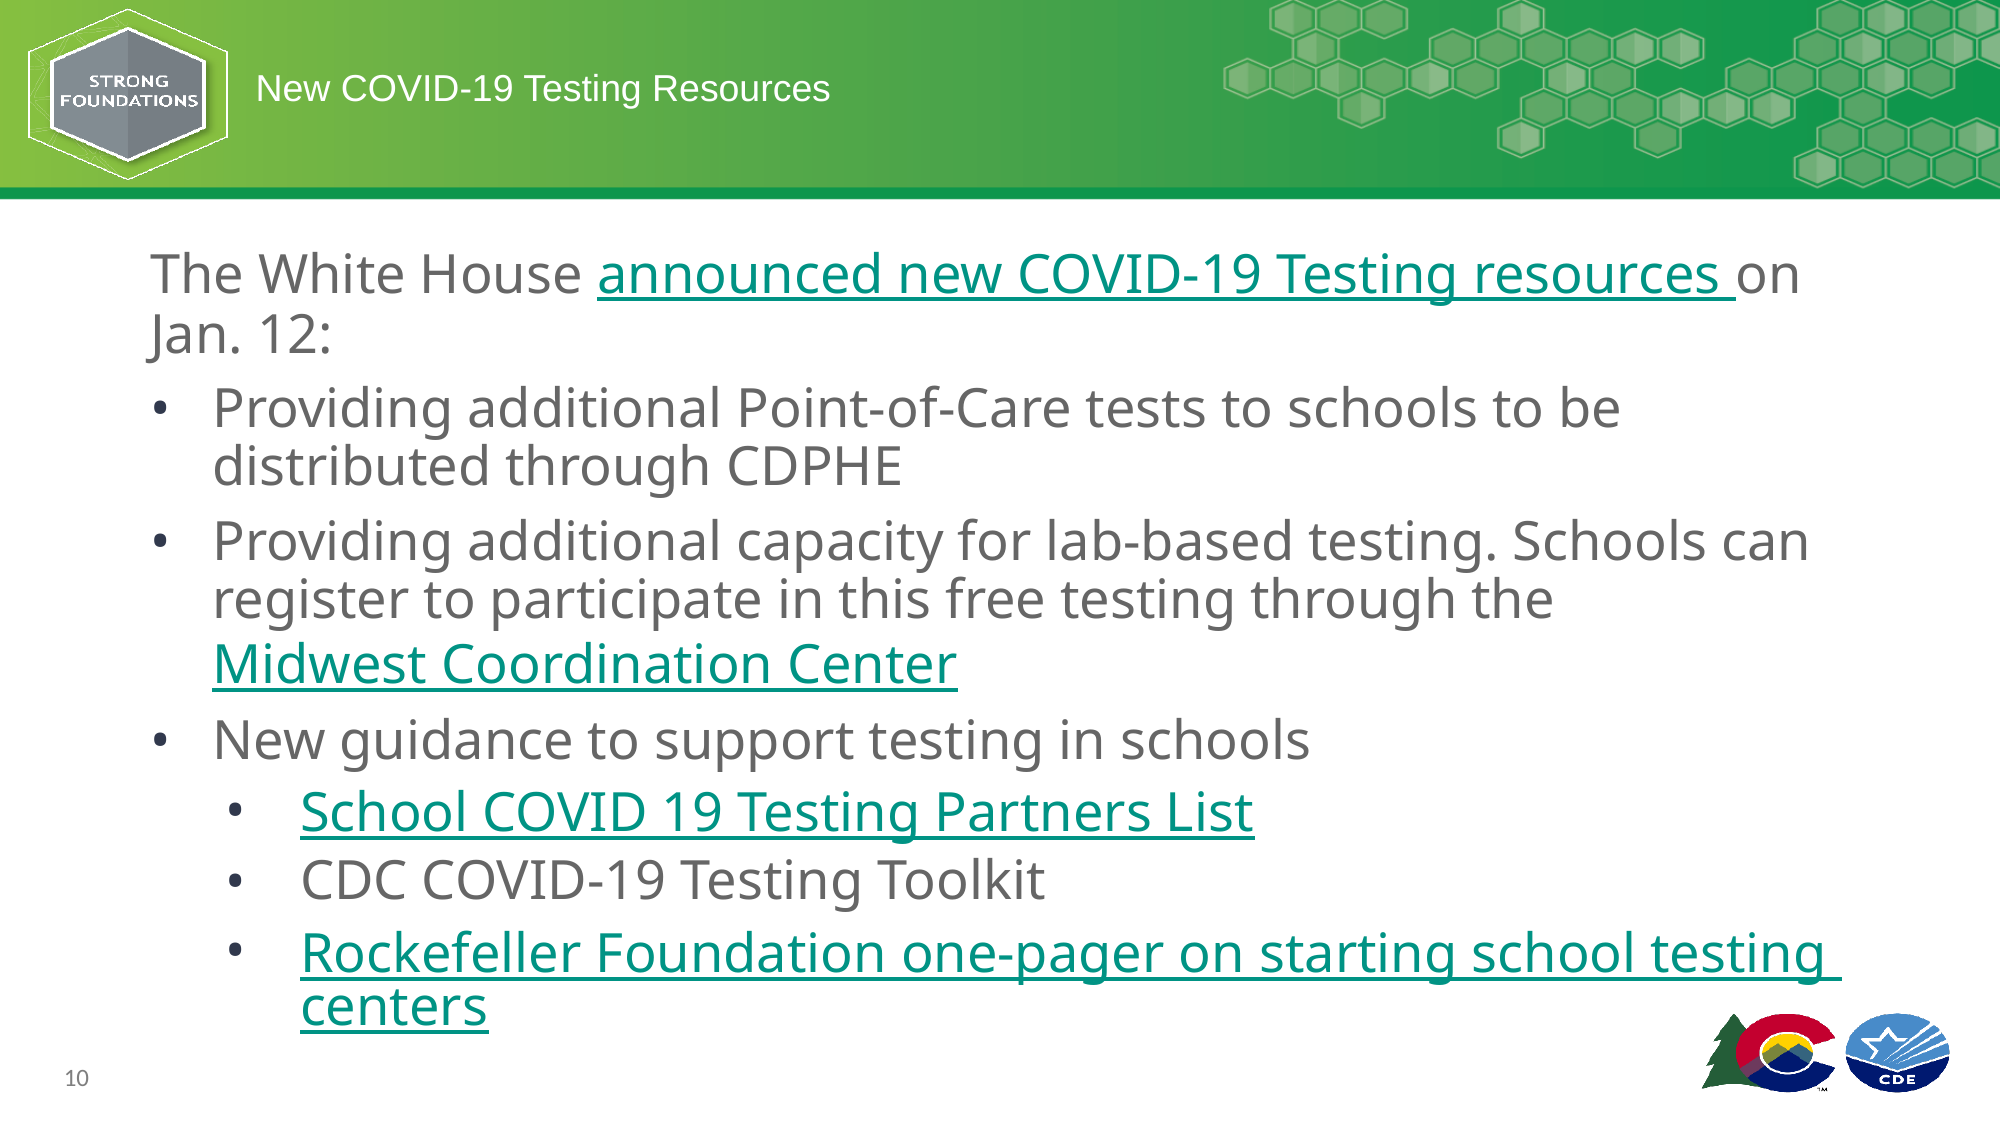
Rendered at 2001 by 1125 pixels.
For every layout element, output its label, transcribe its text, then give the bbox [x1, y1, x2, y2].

slide_number 10 [48, 1054, 499, 1115]
title New COVID-19 Testing Resources [255, 68, 1384, 166]
picture [0, 0, 2000, 200]
picture [1700, 1012, 1950, 1093]
list The White House announced new COVID-19 Testing resources on Jan. 12: Providing additional Point-of-Care tests to schools to be distributed through CDPHE Providing additional capacity for lab-based testing. Schools can register to participate in this free testing through the Midwest Coordination Center New guidance to support testing in schools School COVID 19 Testing Partners List CDC COVID-19 Testing Toolkit Rockefeller Foundation one-pager on starting school testing centers [137, 239, 1863, 1002]
